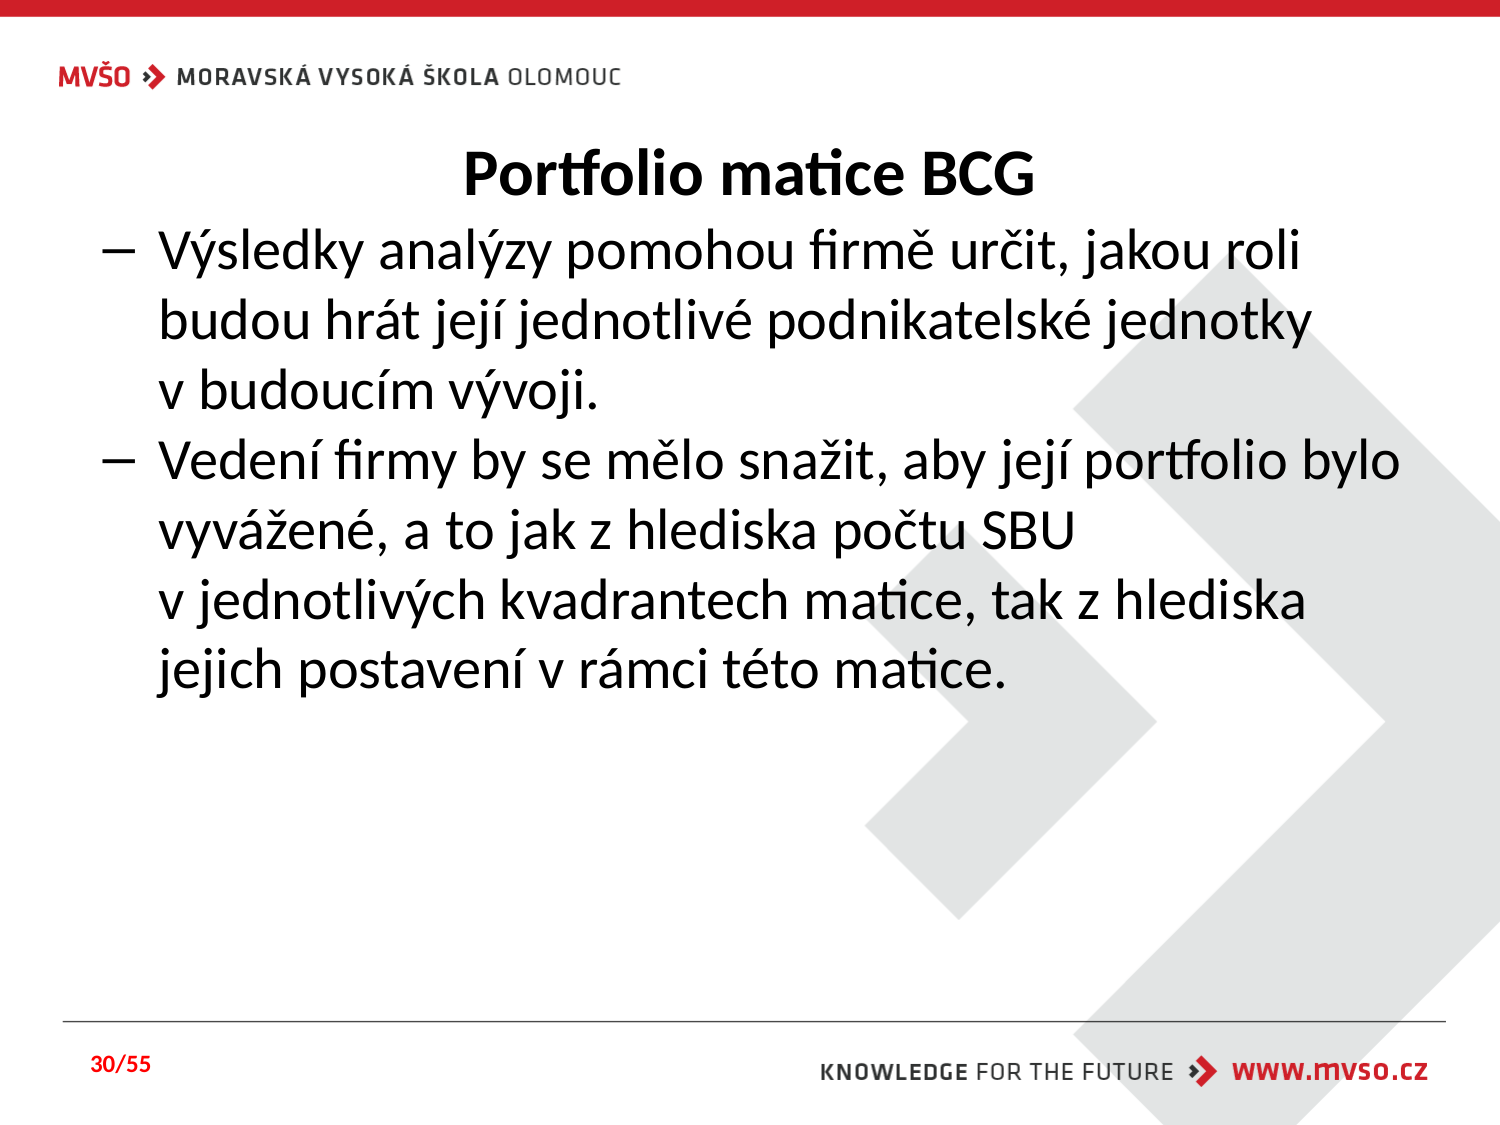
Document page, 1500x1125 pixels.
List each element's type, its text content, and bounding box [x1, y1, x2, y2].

title Portfolio matice BCG [75, 75, 1425, 204]
list Výsledky analýzy pomohou firmě určit, jakou roli budou hrát její jednotlivé podnikatelské jednotky v budoucím vývoji. Vedení firmy by se mělo snažit, aby její portfolio bylo vyvážené, a to jak z hlediska počtu SBU v jednotlivých kvadrantech matice, tak z hlediska jejich postavení v rámci této matice. [75, 204, 1425, 1026]
text_box 30/55 [74, 1040, 213, 1085]
picture [0, 0, 1500, 1125]
